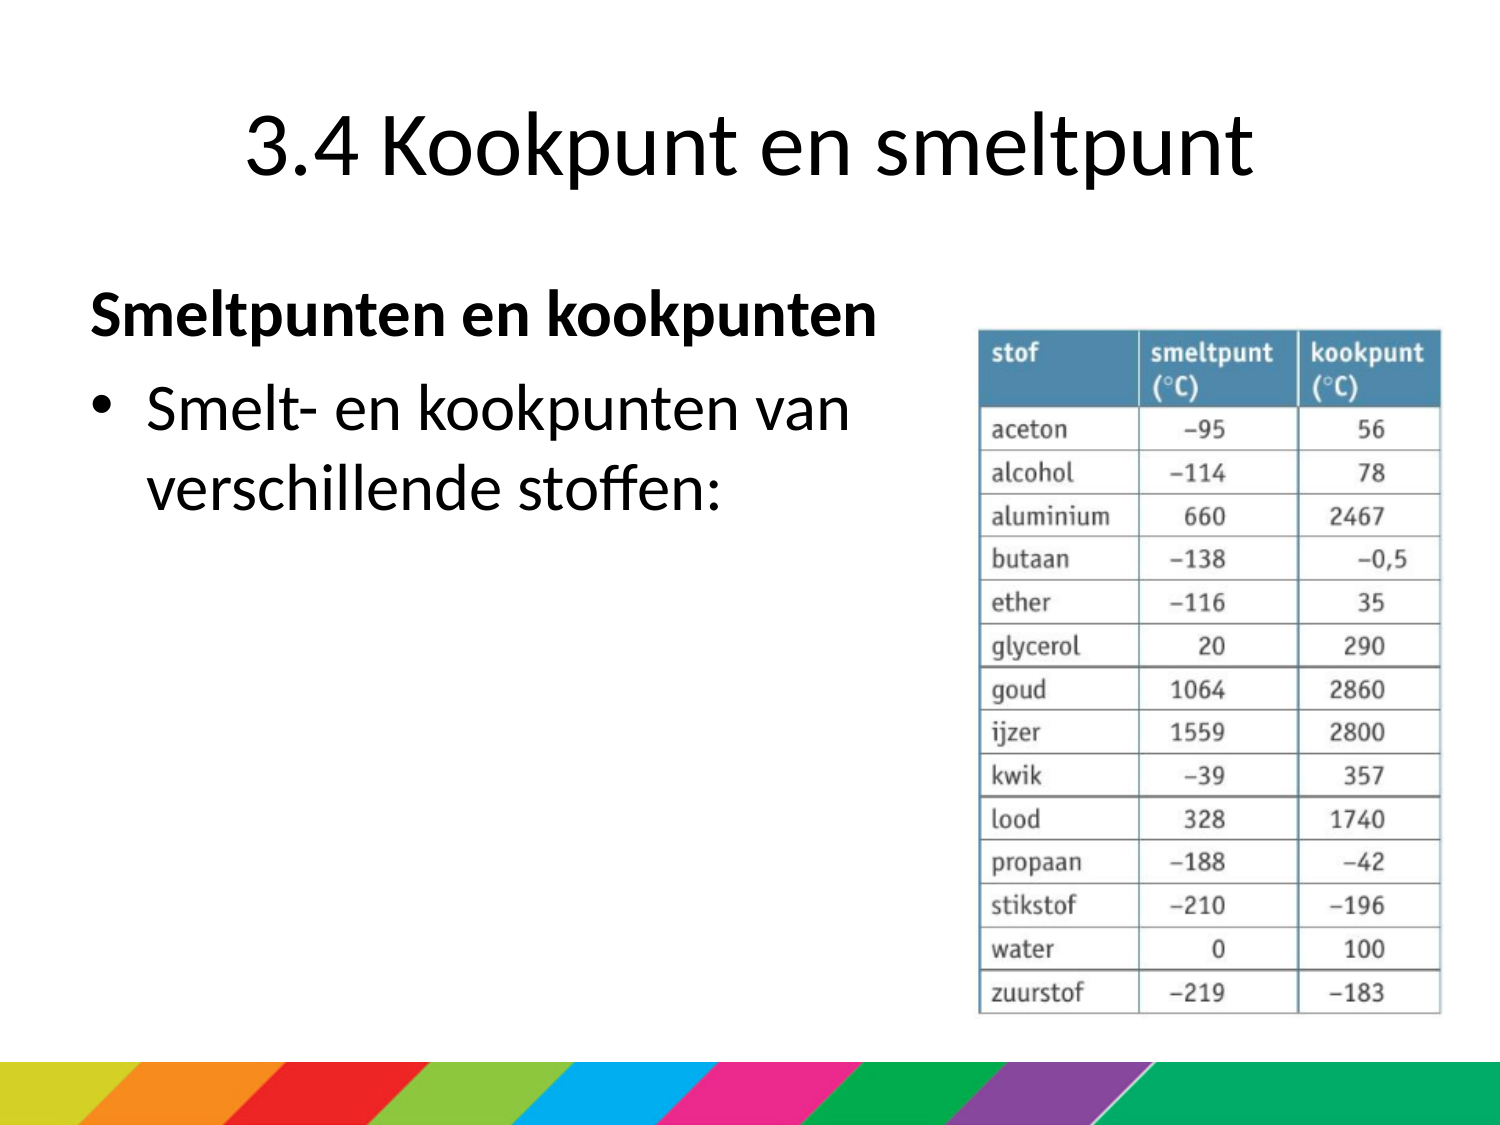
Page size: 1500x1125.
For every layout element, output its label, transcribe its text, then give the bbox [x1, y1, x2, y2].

picture [974, 326, 1444, 1019]
picture [0, 1062, 574, 1125]
list Smeltpunten en kookpunten Smelt- en kookpunten van verschillende stoffen: [75, 262, 1425, 1005]
picture [656, 1062, 1500, 1125]
title 3.4 Kookpunt en smeltpunt [75, 45, 1425, 233]
